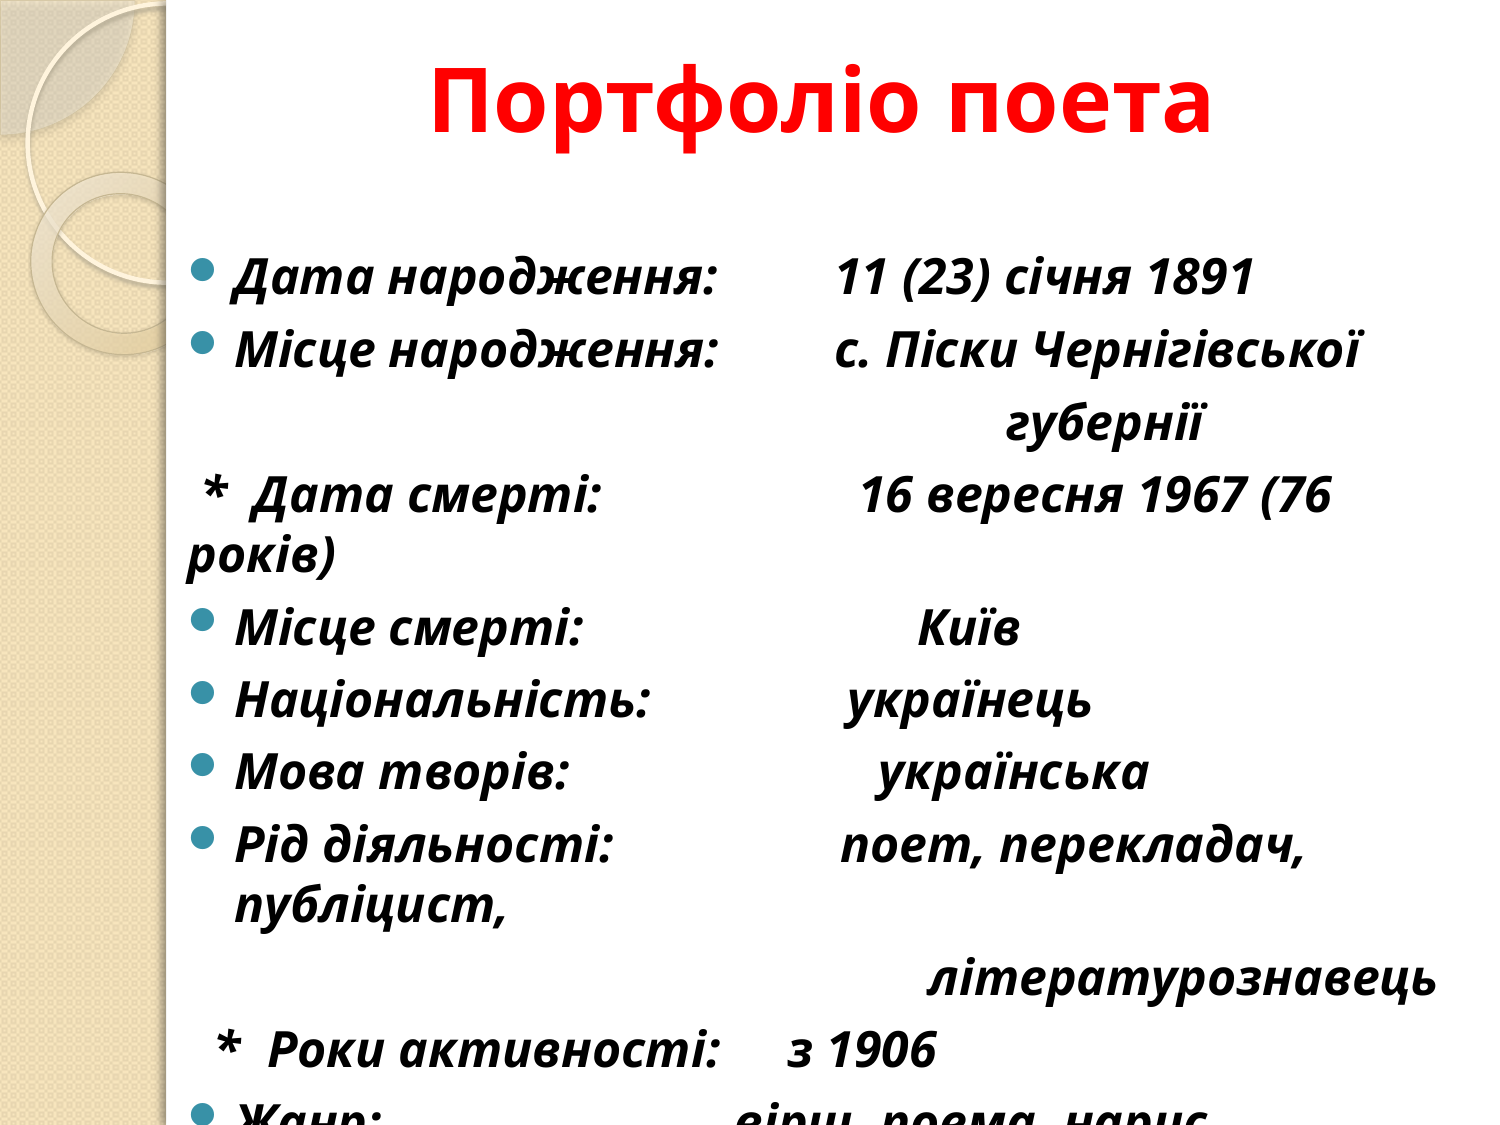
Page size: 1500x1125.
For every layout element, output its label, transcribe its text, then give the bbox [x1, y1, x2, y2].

list Дата народження: 11 (23) січня 1891 Місце народження: с. Піски Чернігівської губернії * Дата смерті: 16 вересня 1967 (76 років) Місце смерті: Київ Національність: українець Мова творів: українська Рід діяльності: поет, перекладач, публіцист, літературознавець * Роки активності: з 1906 Жанр: вірш, поема, нарис, оповідання [159, 237, 1500, 1025]
title Портфоліо поета [206, 3, 1437, 191]
